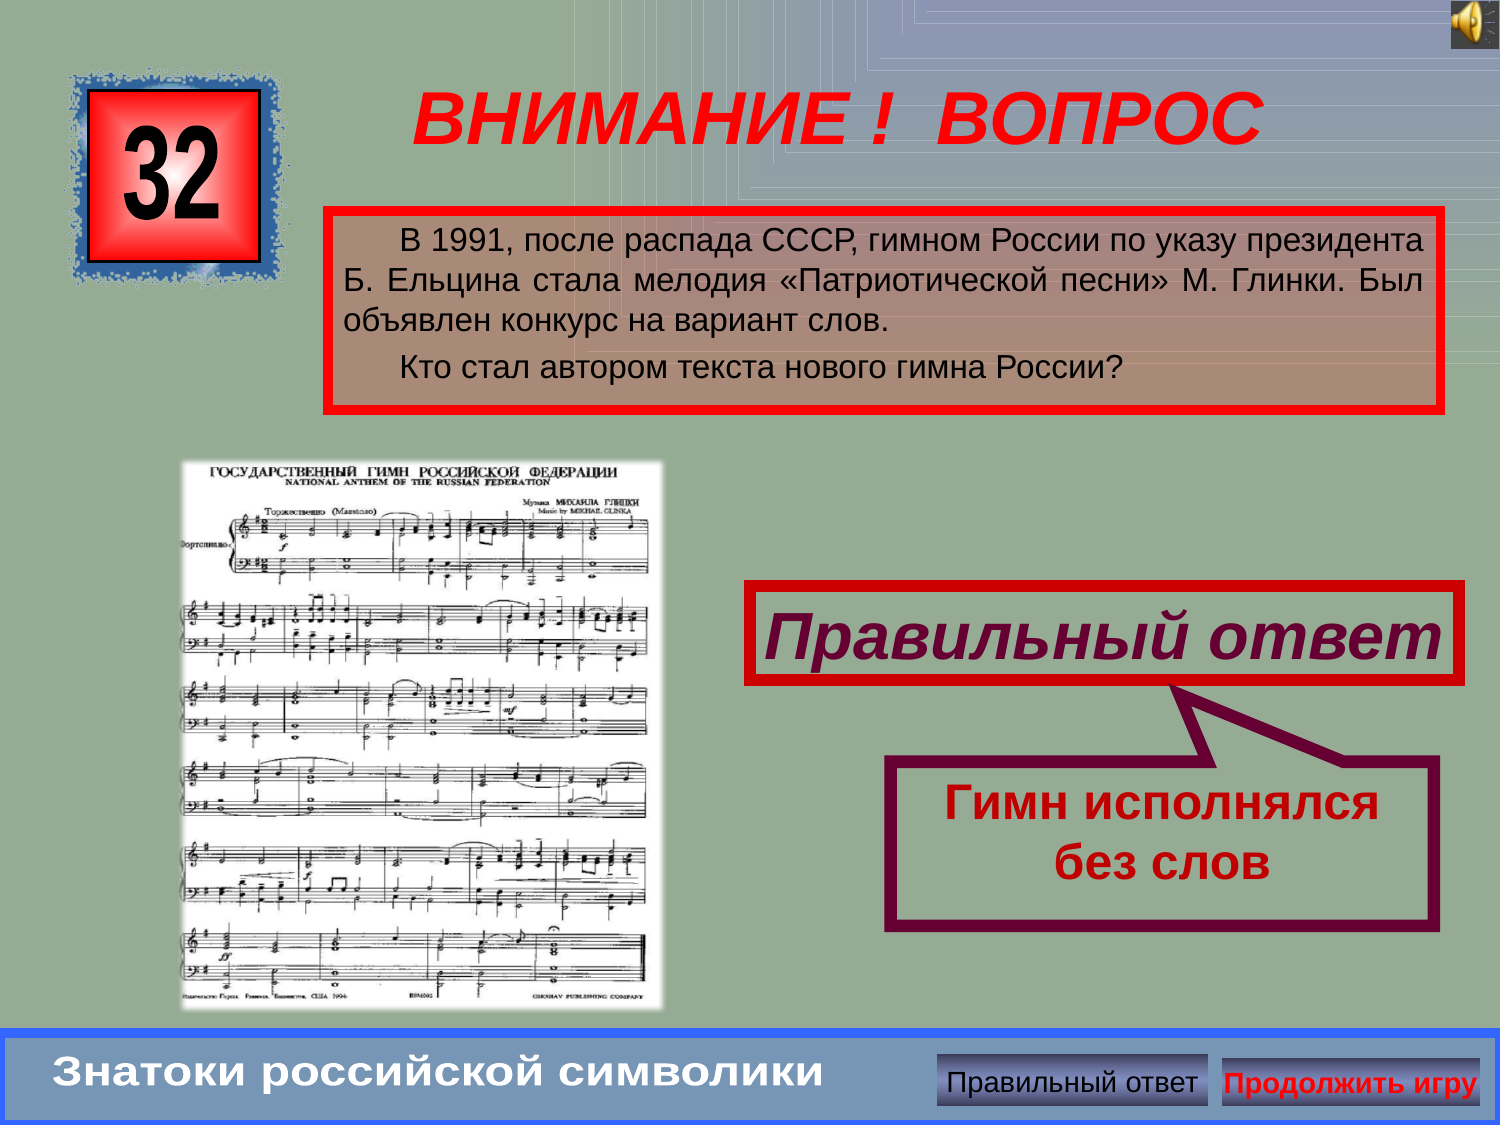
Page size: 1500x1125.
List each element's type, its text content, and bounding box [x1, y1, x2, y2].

text_box [0, 1033, 1500, 1125]
picture [64, 66, 290, 292]
list В 1991, после распада СССР, гимном России по указу президента Б. Ельцина стала мелодия «Патриотической песни» М. Глинки. Был объявлен конкурс на вариант слов. Кто стал автором текста нового гимна России? [328, 210, 1441, 411]
picture [1449, 0, 1500, 51]
text_box Правильный ответ [937, 1054, 1208, 1106]
text_box Продолжить игру [1222, 1058, 1480, 1106]
picture [176, 455, 668, 1015]
text_box Гимн исполнялся без слов [890, 694, 1434, 926]
text_box Правильный ответ [750, 585, 1459, 681]
title ВНИМАНИЕ ! ВОПРОС [360, 45, 1317, 185]
